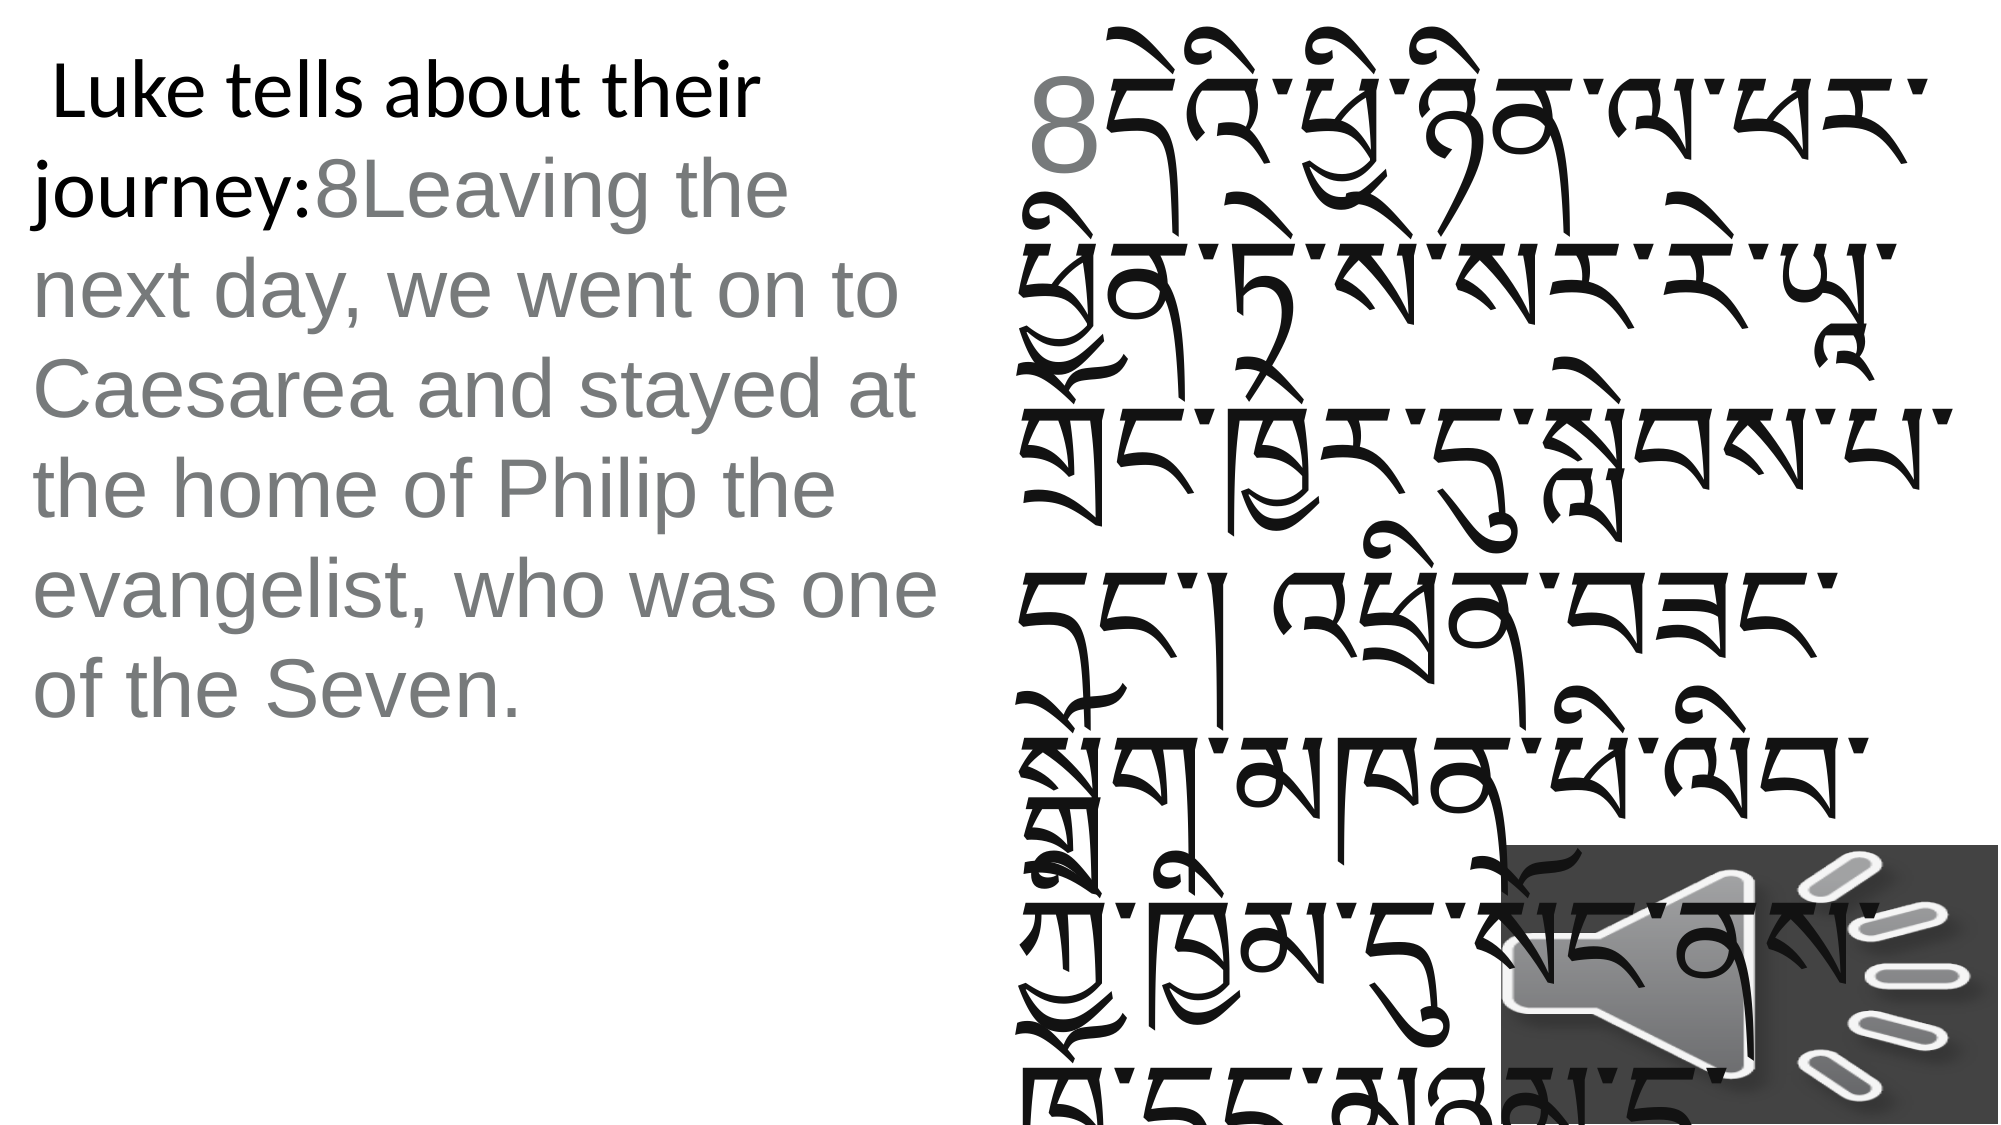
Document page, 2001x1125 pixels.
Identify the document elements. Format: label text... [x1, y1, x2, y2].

text_box 8དེའི་ཕྱི་ཉིན་ལ་ཕར་ཕྱིན་ཏེ་སེ་སར་རེ་ཡཱ་གྲོང་ཁྱེར་དུ་སླེབས་པ་དང༌། འཕྲིན་བཟང་སྒྲོག་མཁན་ཕི་ལིབ་ཀྱི་ཁྱིམ་དུ་སོང་ནས་ཁོ་དང་མཉམ་དུ་བསྡད། ཕི་ལིབ་ནི་བདུན་པོའི་ནང་ནས་གཅིག་ཡིན། [999, 27, 2000, 1104]
text_box Luke tells about their journey:8Leaving the next day, we went on to Caesarea and stayed at the home of Philip the evangelist, who was one of the Seven. [18, 27, 973, 1104]
picture [1500, 843, 2000, 1125]
